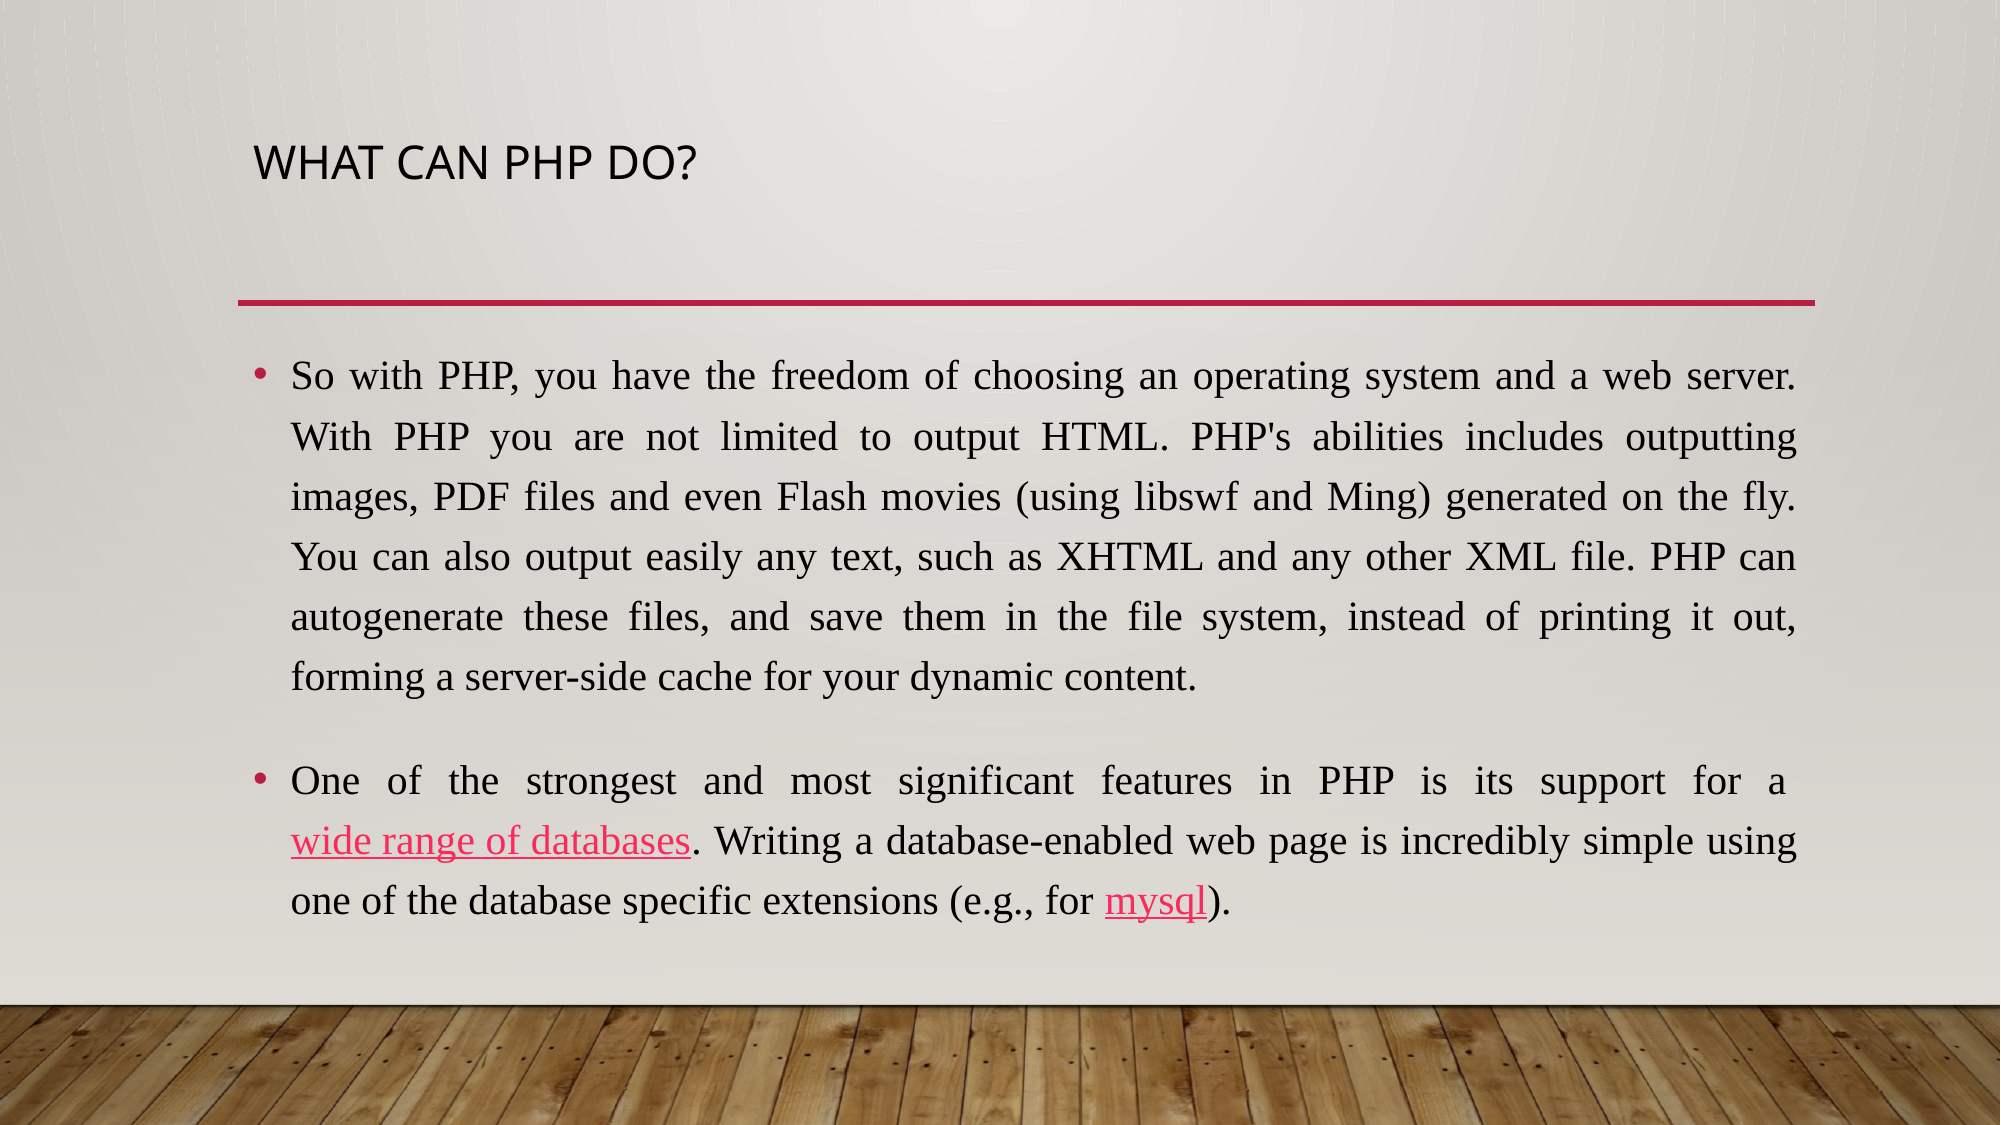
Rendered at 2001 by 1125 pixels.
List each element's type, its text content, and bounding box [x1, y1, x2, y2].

picture [0, 1005, 2000, 1125]
list So with PHP, you have the freedom of choosing an operating system and a web server. With PHP you are not limited to output HTML. PHP's abilities includes outputting images, PDF files and even Flash movies (using libswf and Ming) generated on the fly. You can also output easily any text, such as XHTML and any other XML file. PHP can autogenerate these files, and save them in the file system, instead of printing it out, forming a server-side cache for your dynamic content. One of the strongest and most significant features in PHP is its support for a wide range of databases. Writing a database-enabled web page is incredibly simple using one of the database specific extensions (e.g., for mysql). [238, 330, 1814, 987]
title What can PHP do? [238, 131, 1814, 305]
